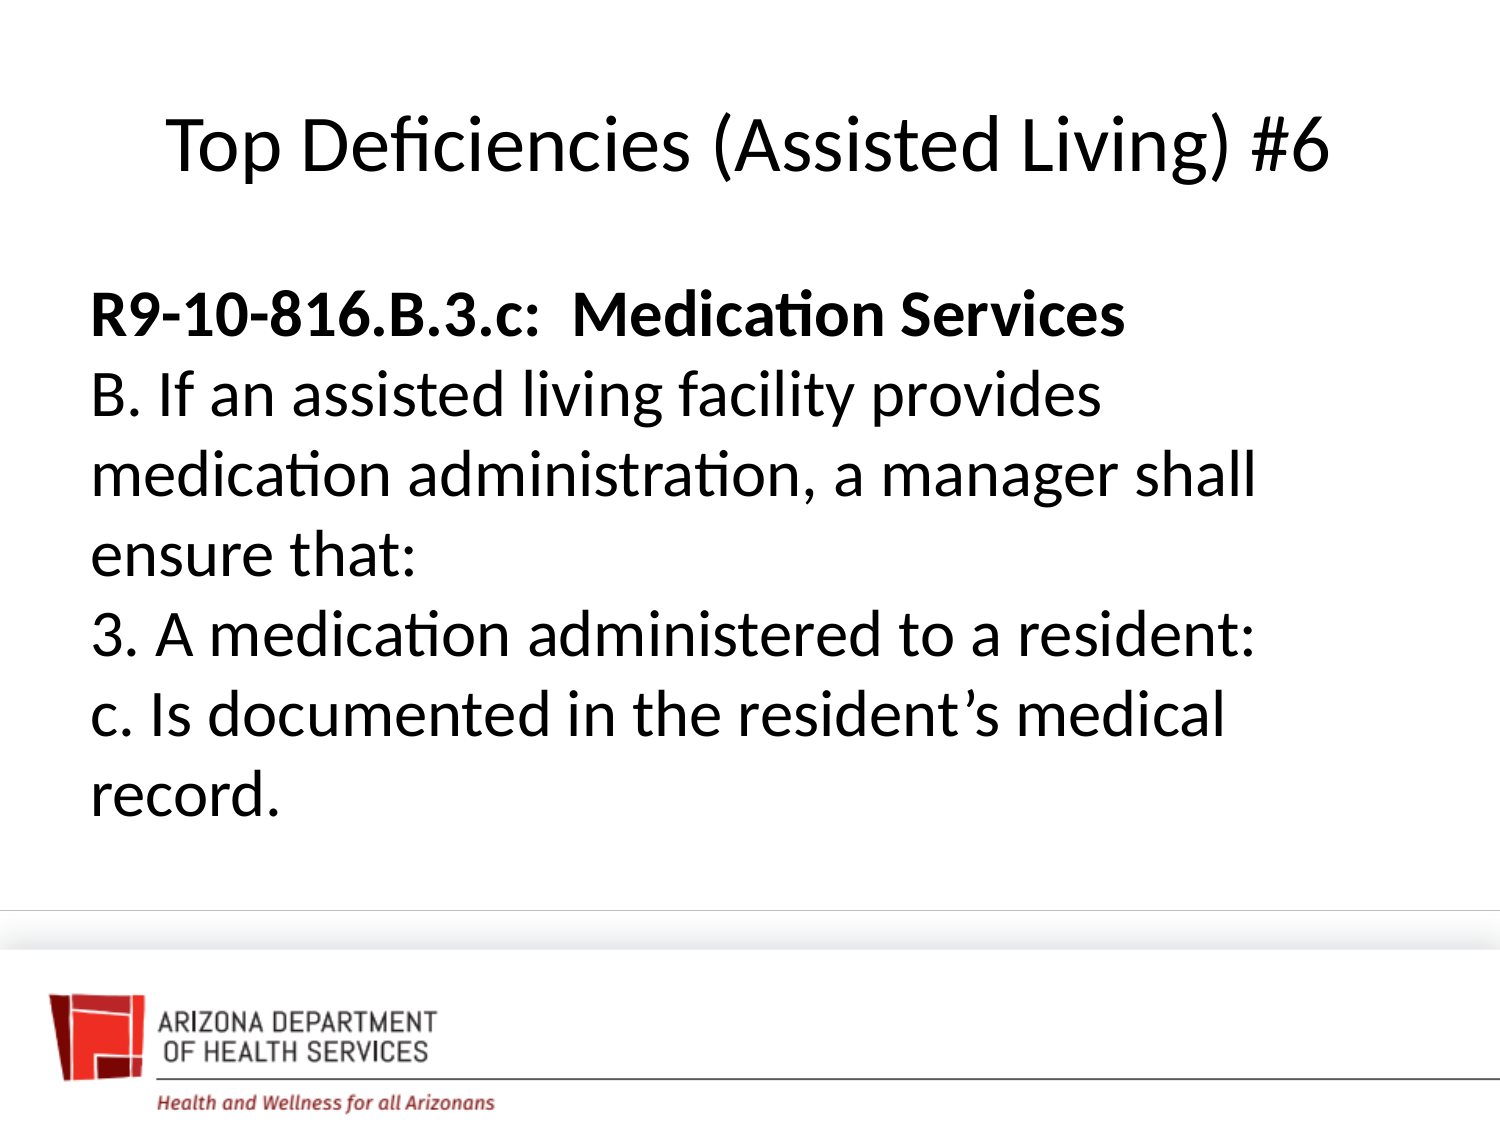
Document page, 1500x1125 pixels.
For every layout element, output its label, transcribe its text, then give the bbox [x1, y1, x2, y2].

list R9-10-816.B.3.c: Medication Services B. If an assisted living facility provides medication administration, a manager shall ensure that: 3. A medication administered to a resident: c. Is documented in the resident’s medical record. [75, 262, 1425, 1005]
title Top Deficiencies (Assisted Living) #6 [75, 45, 1425, 233]
